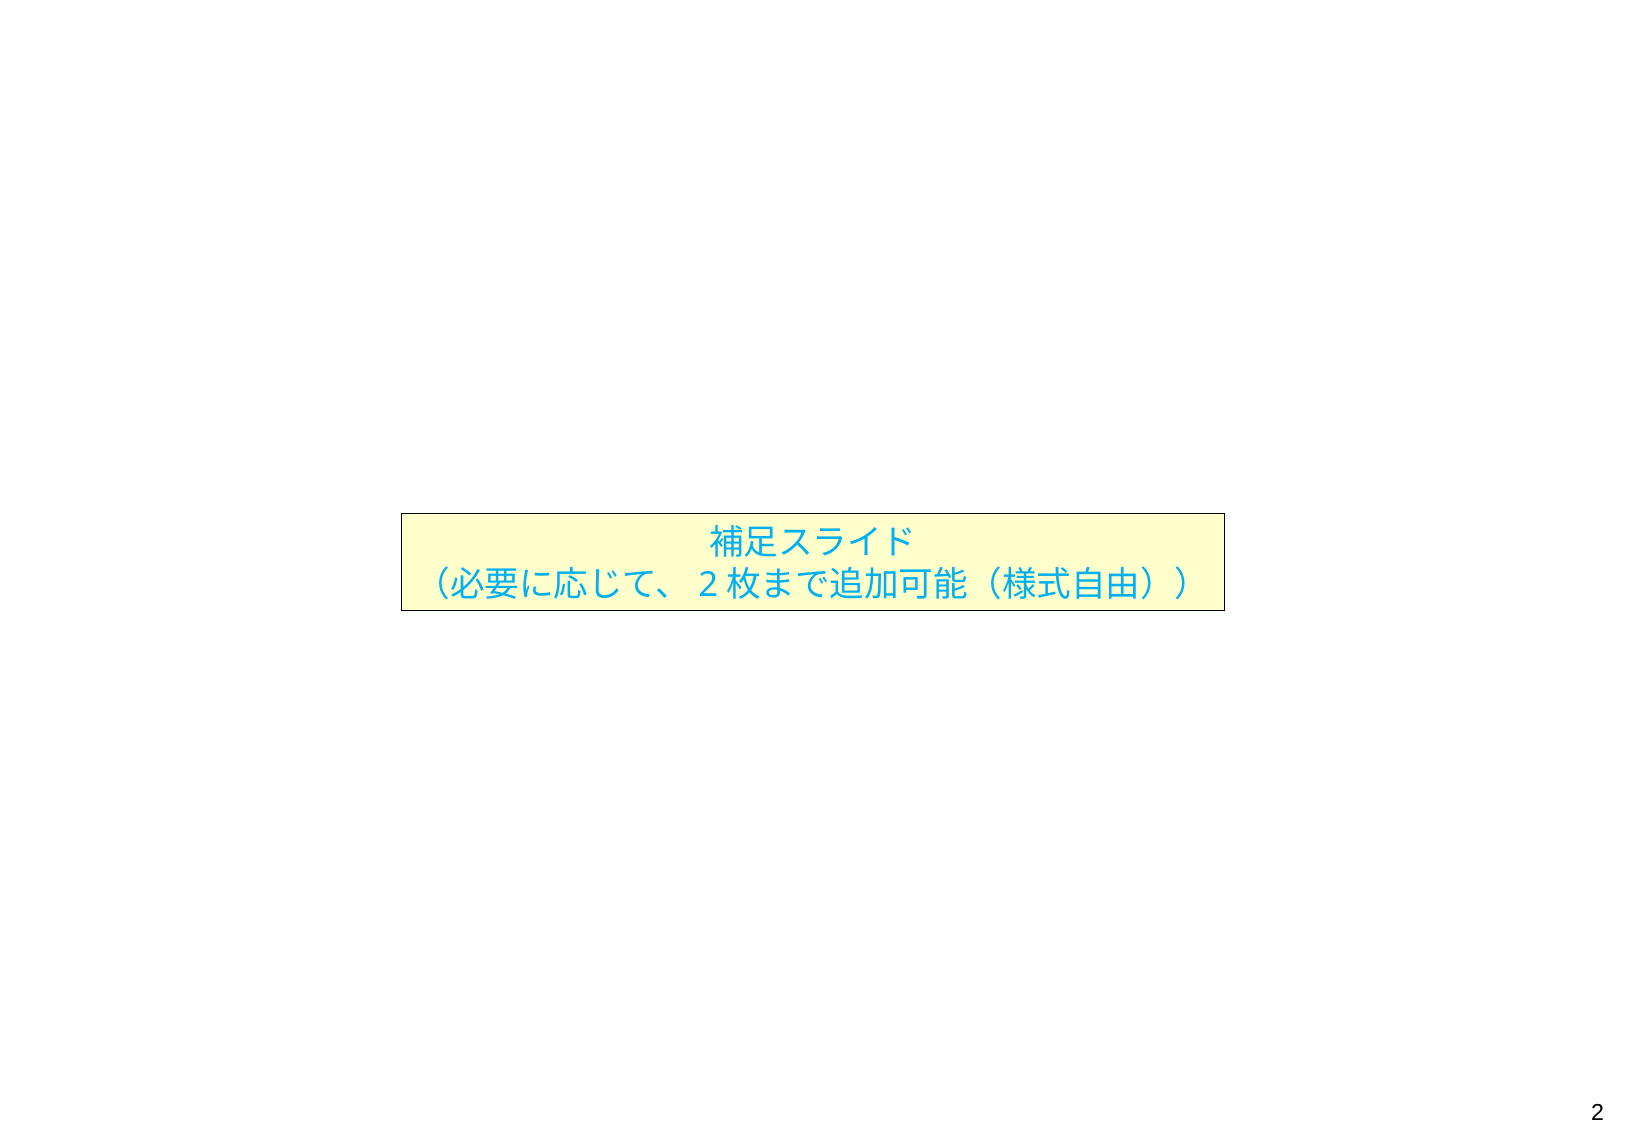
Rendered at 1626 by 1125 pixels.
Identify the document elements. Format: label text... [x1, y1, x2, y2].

text_box 補足スライド （必要に応じて、2枚まで追加可能（様式自由）） [401, 513, 1225, 611]
